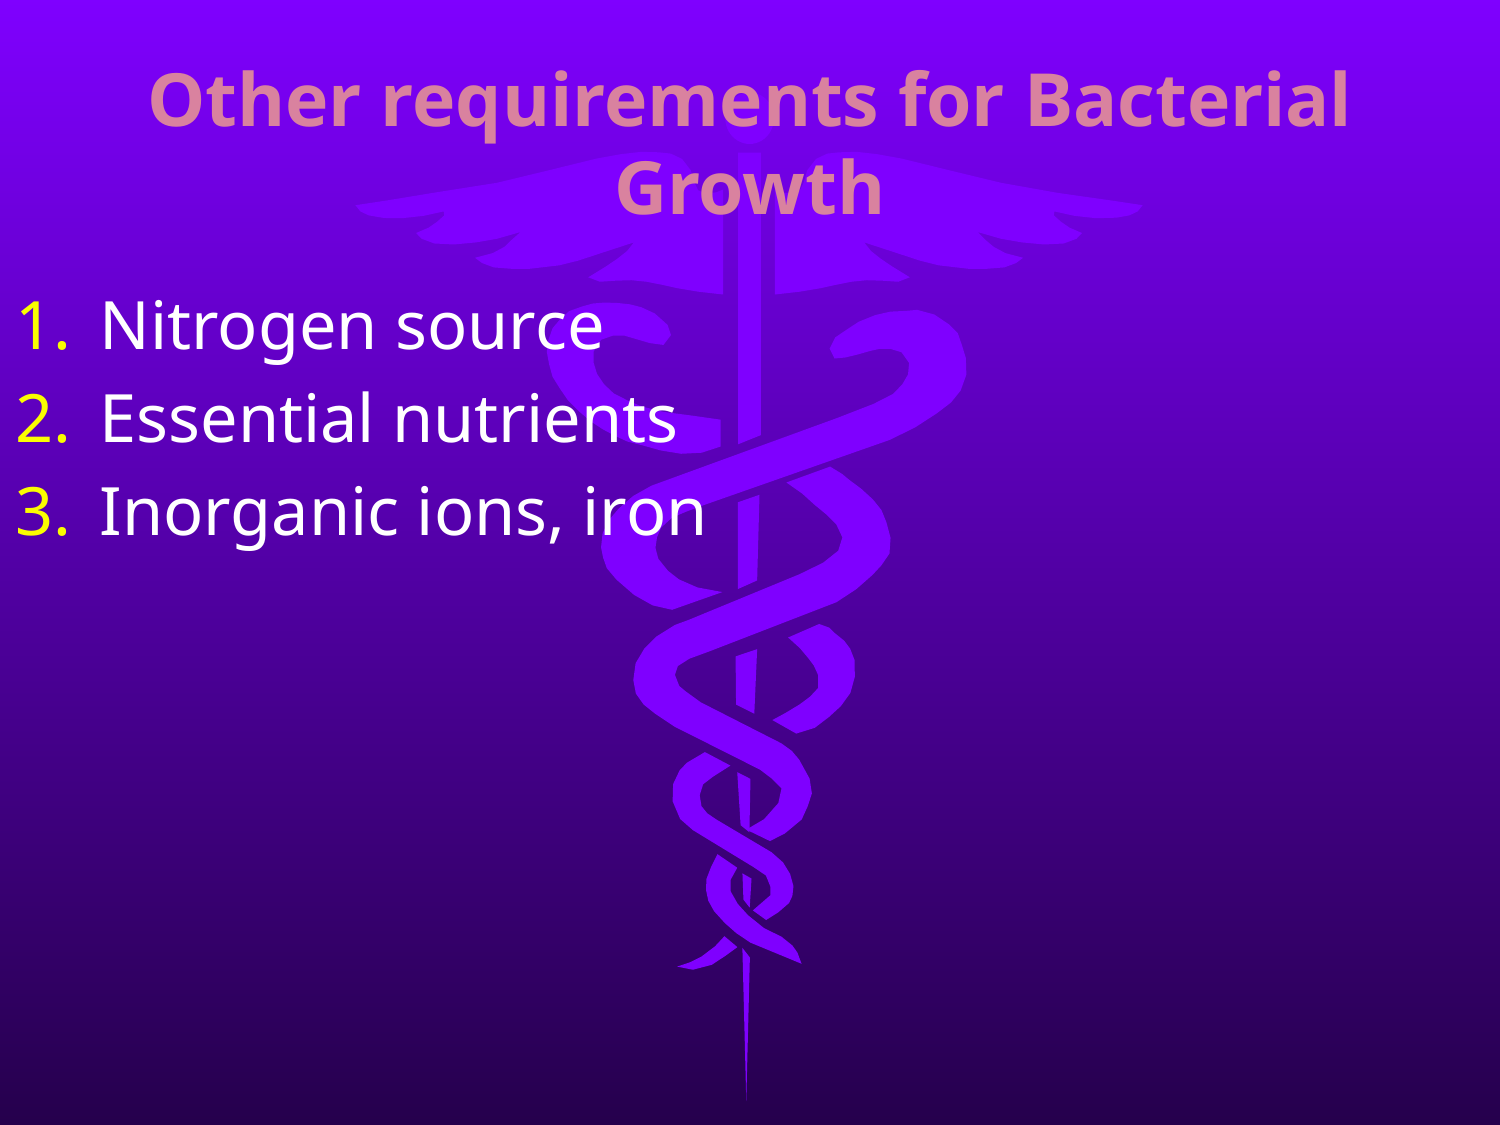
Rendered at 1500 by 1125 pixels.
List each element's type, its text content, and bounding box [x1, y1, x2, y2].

list Nitrogen source Essential nutrients Inorganic ions, iron [0, 275, 1475, 835]
title Other requirements for Bacterial Growth [0, 45, 1500, 238]
